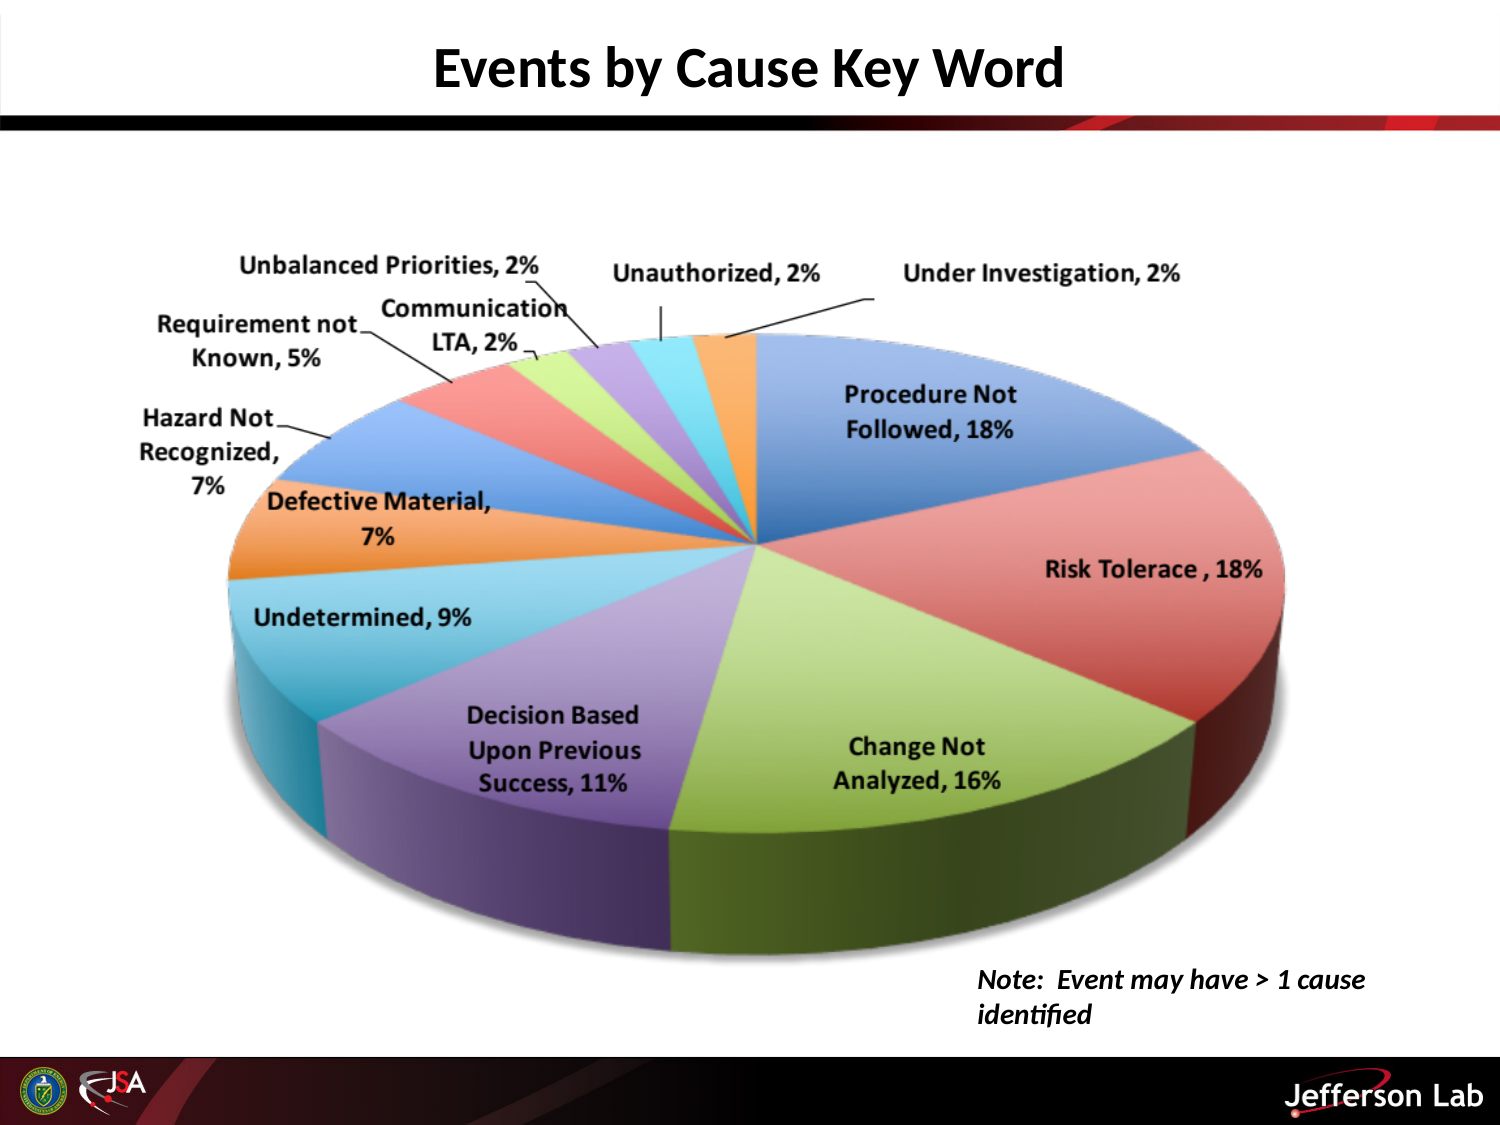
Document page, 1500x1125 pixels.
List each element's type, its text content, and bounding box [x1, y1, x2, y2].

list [132, 235, 1338, 1043]
picture [0, 0, 1500, 1125]
text_box Note: Event may have > 1 cause identified [1341, 953, 1464, 1038]
title Events by Cause Key Word [75, 31, 1425, 98]
